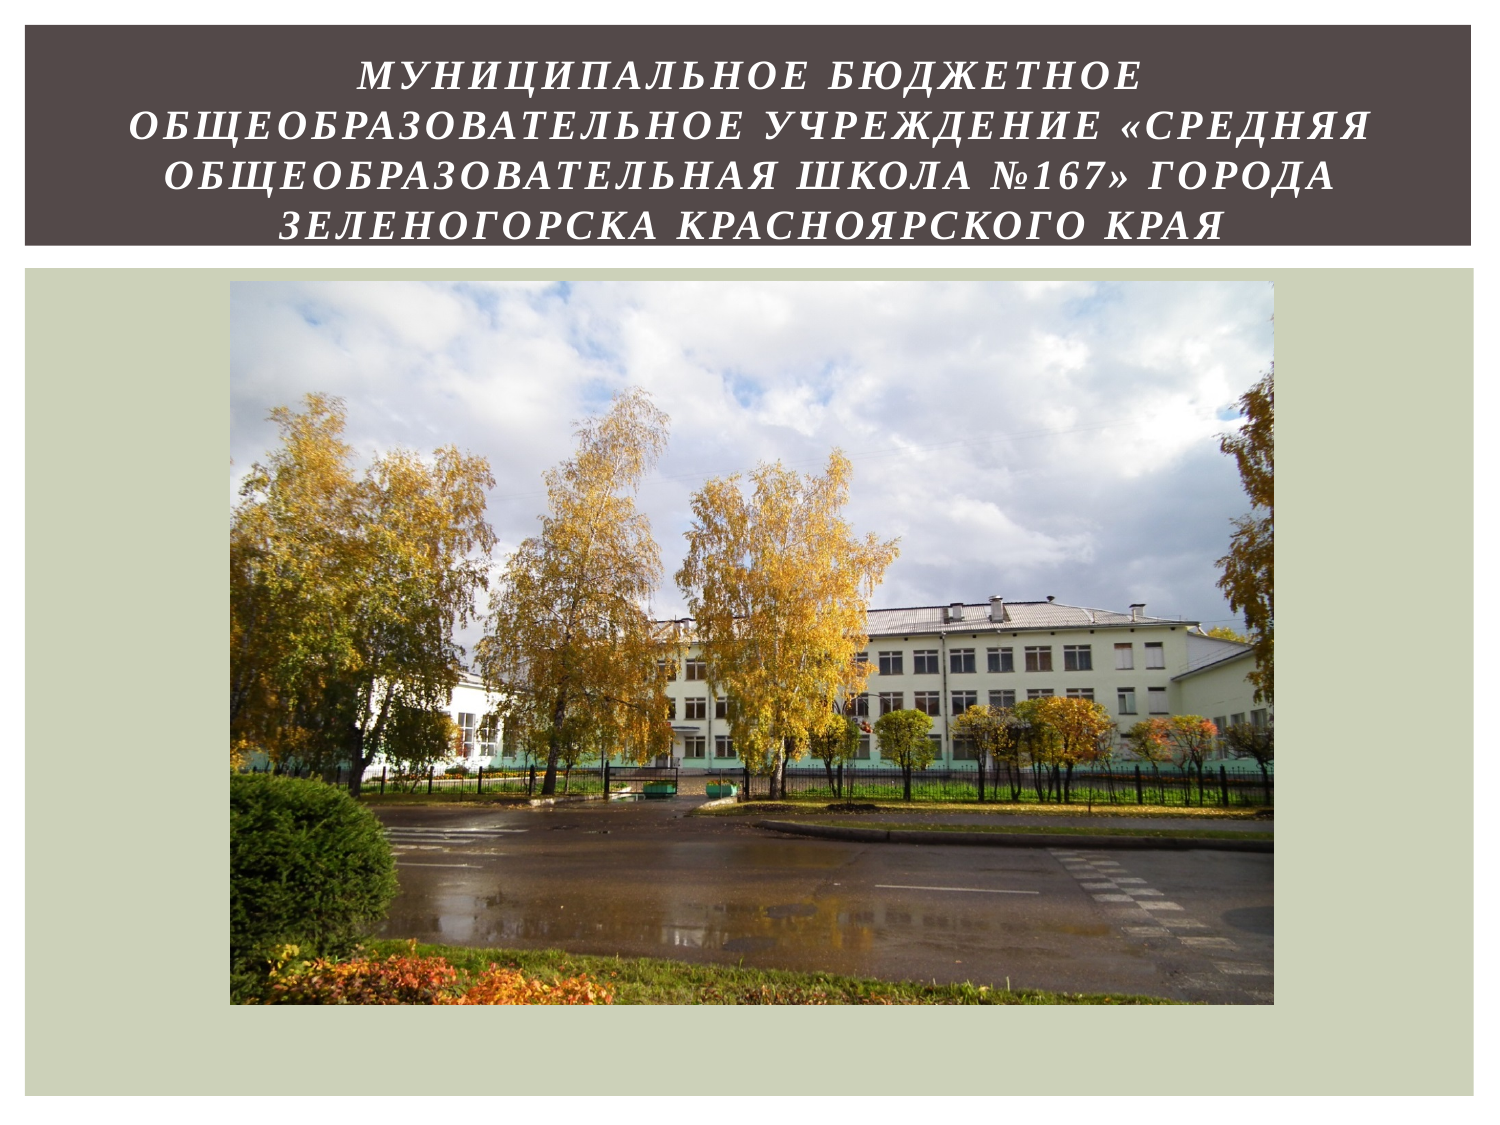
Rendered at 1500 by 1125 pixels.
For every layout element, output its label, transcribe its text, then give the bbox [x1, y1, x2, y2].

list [229, 281, 1275, 1006]
title Муниципальное бюджетное общеобразовательное учреждение «Средняя общеобразовательная школа №167» города Зеленогорска Красноярского края [76, 30, 1427, 265]
